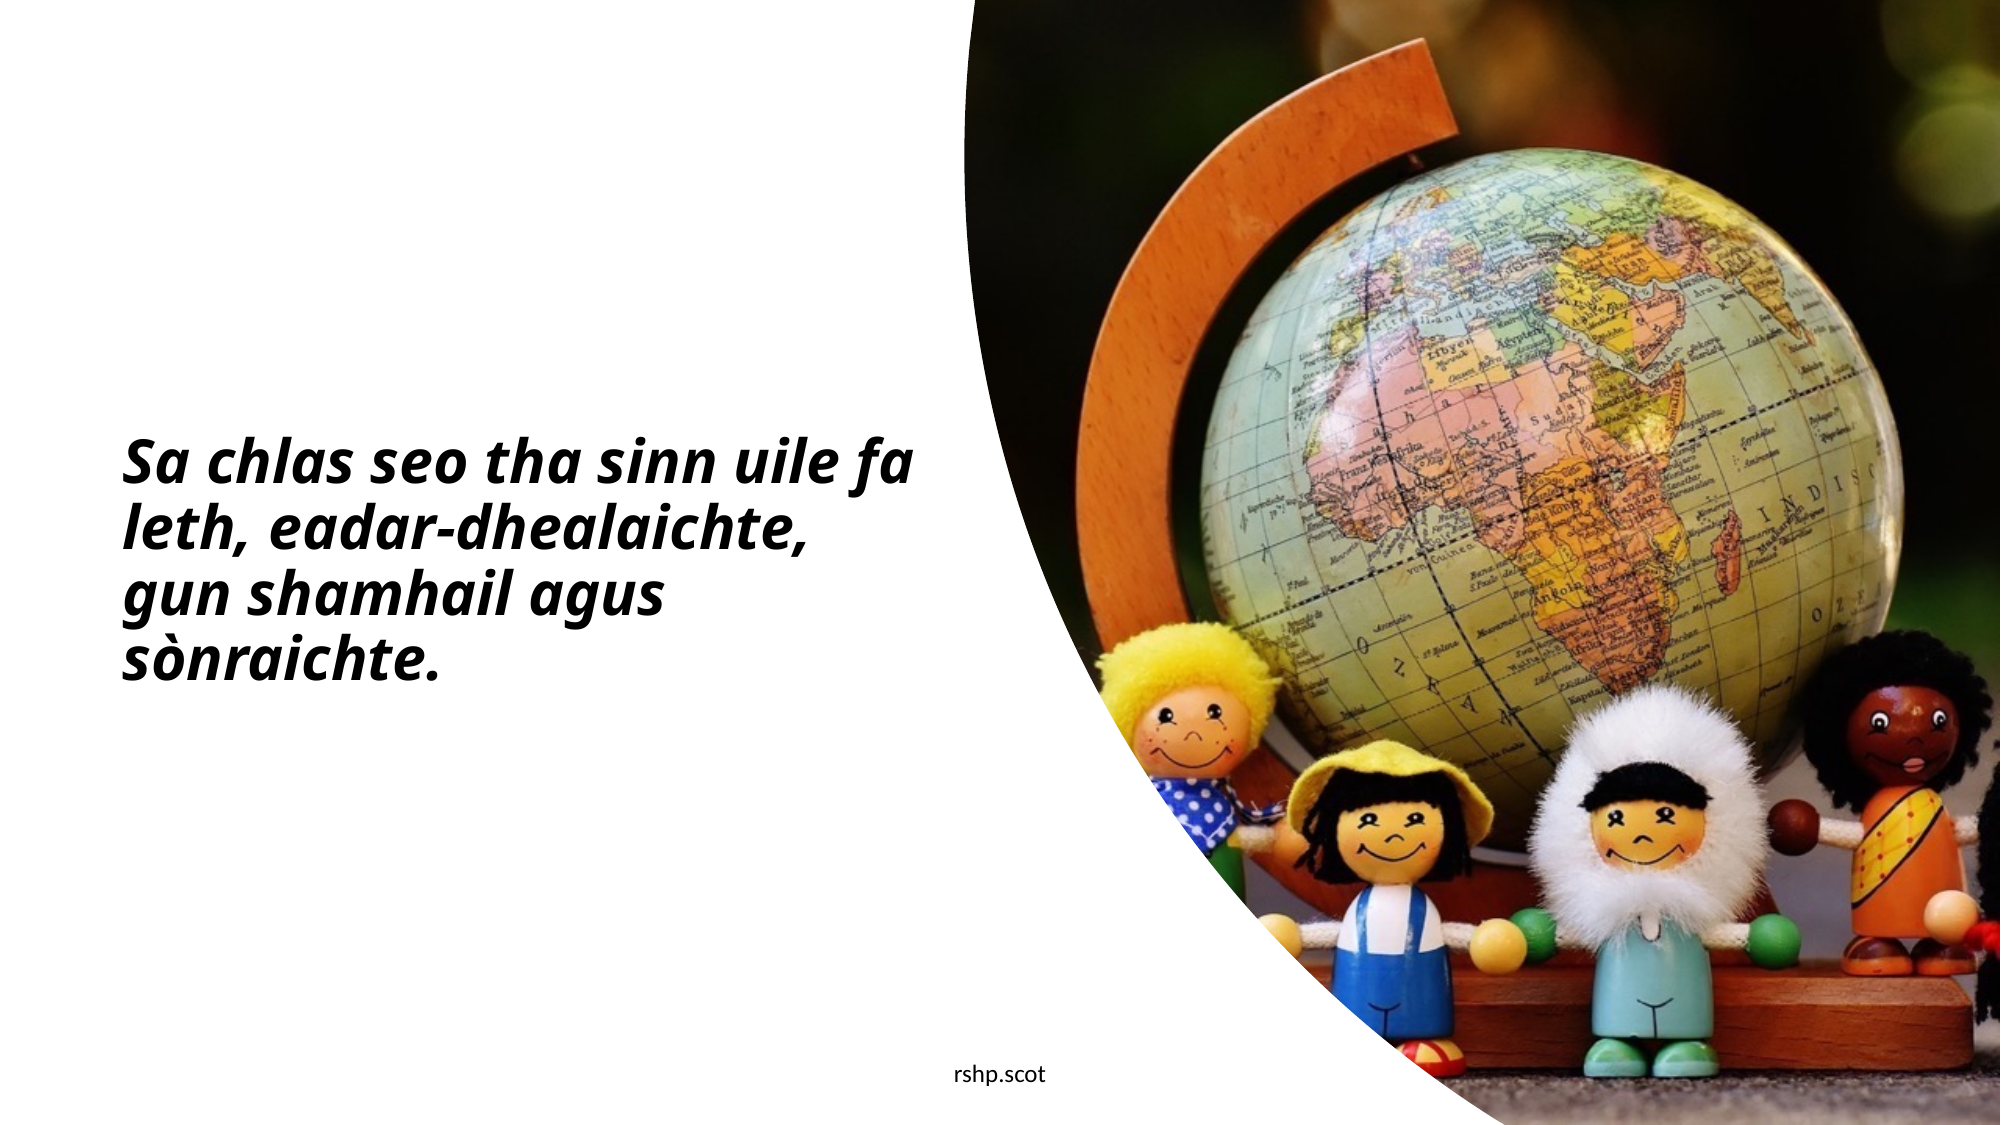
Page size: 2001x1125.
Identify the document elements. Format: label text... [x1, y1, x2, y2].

footer rshp.scot [662, 1042, 964, 1103]
picture [964, 0, 2000, 1125]
title Sa chlas seo tha sinn uile fa leth, eadar-dhealaichte, gun shamhail agus sònraichte. [107, 423, 948, 702]
